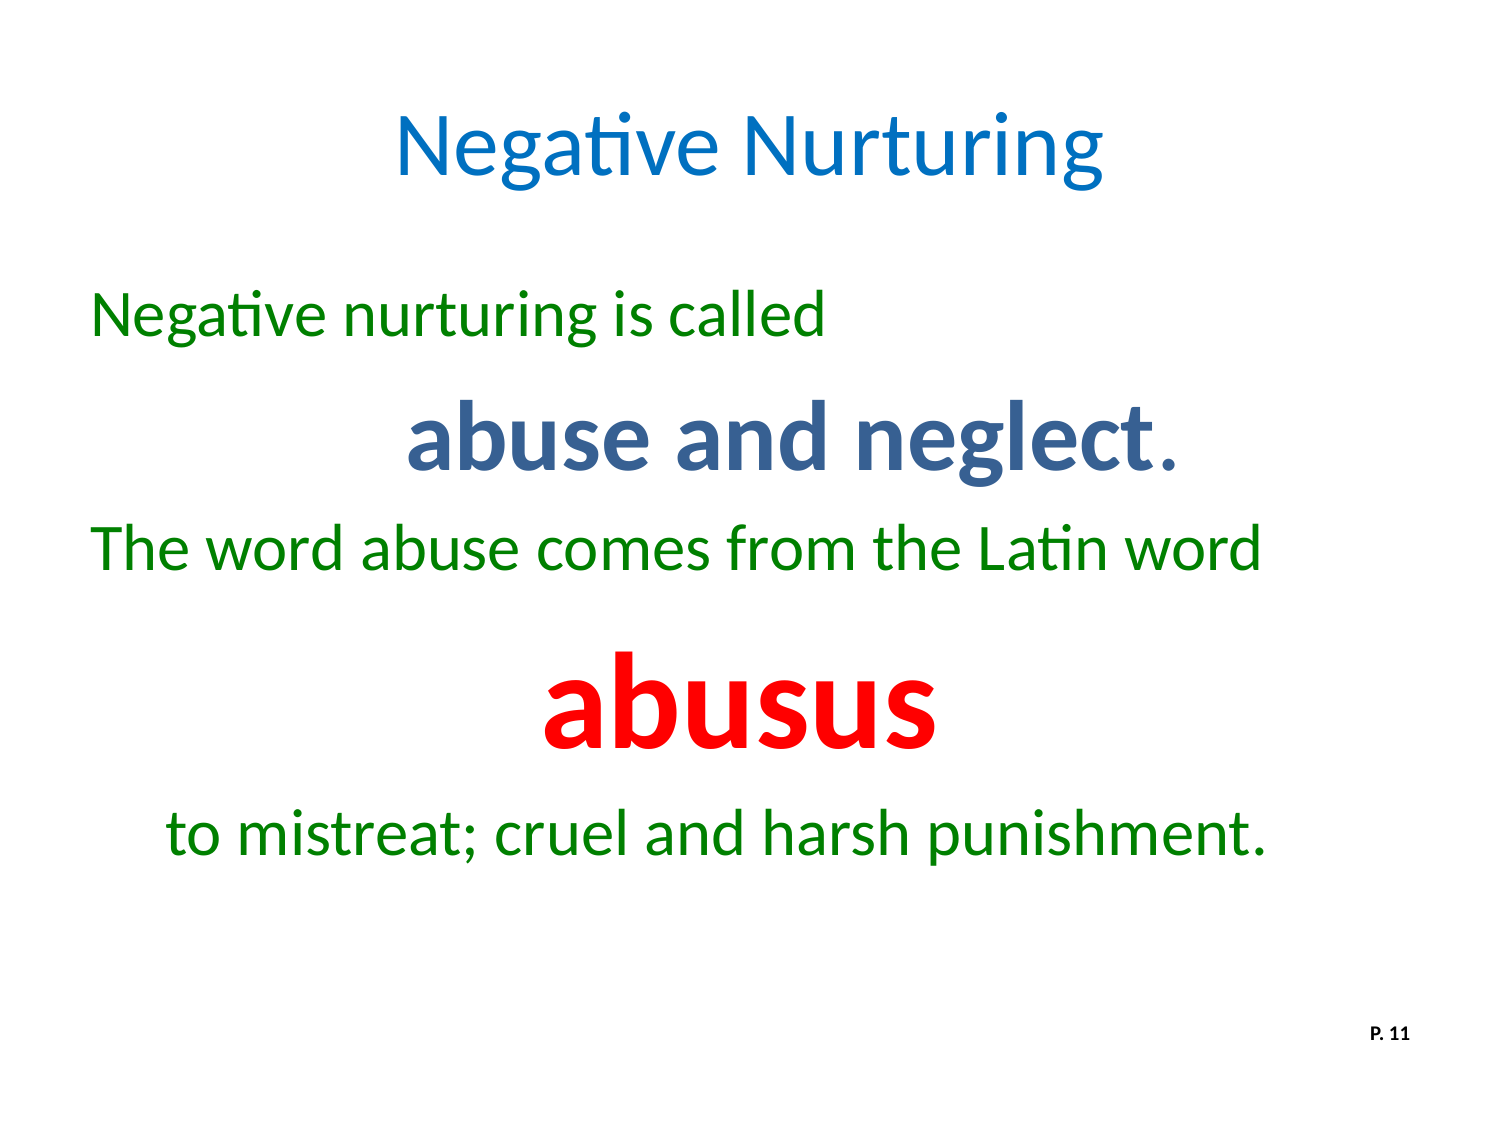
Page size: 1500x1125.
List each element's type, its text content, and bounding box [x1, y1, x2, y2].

title Negative Nurturing [75, 45, 1425, 233]
list Negative nurturing is called abuse and neglect. The word abuse comes from the Latin word abusus to mistreat; cruel and harsh punishment. P. 11 [75, 262, 1425, 1063]
